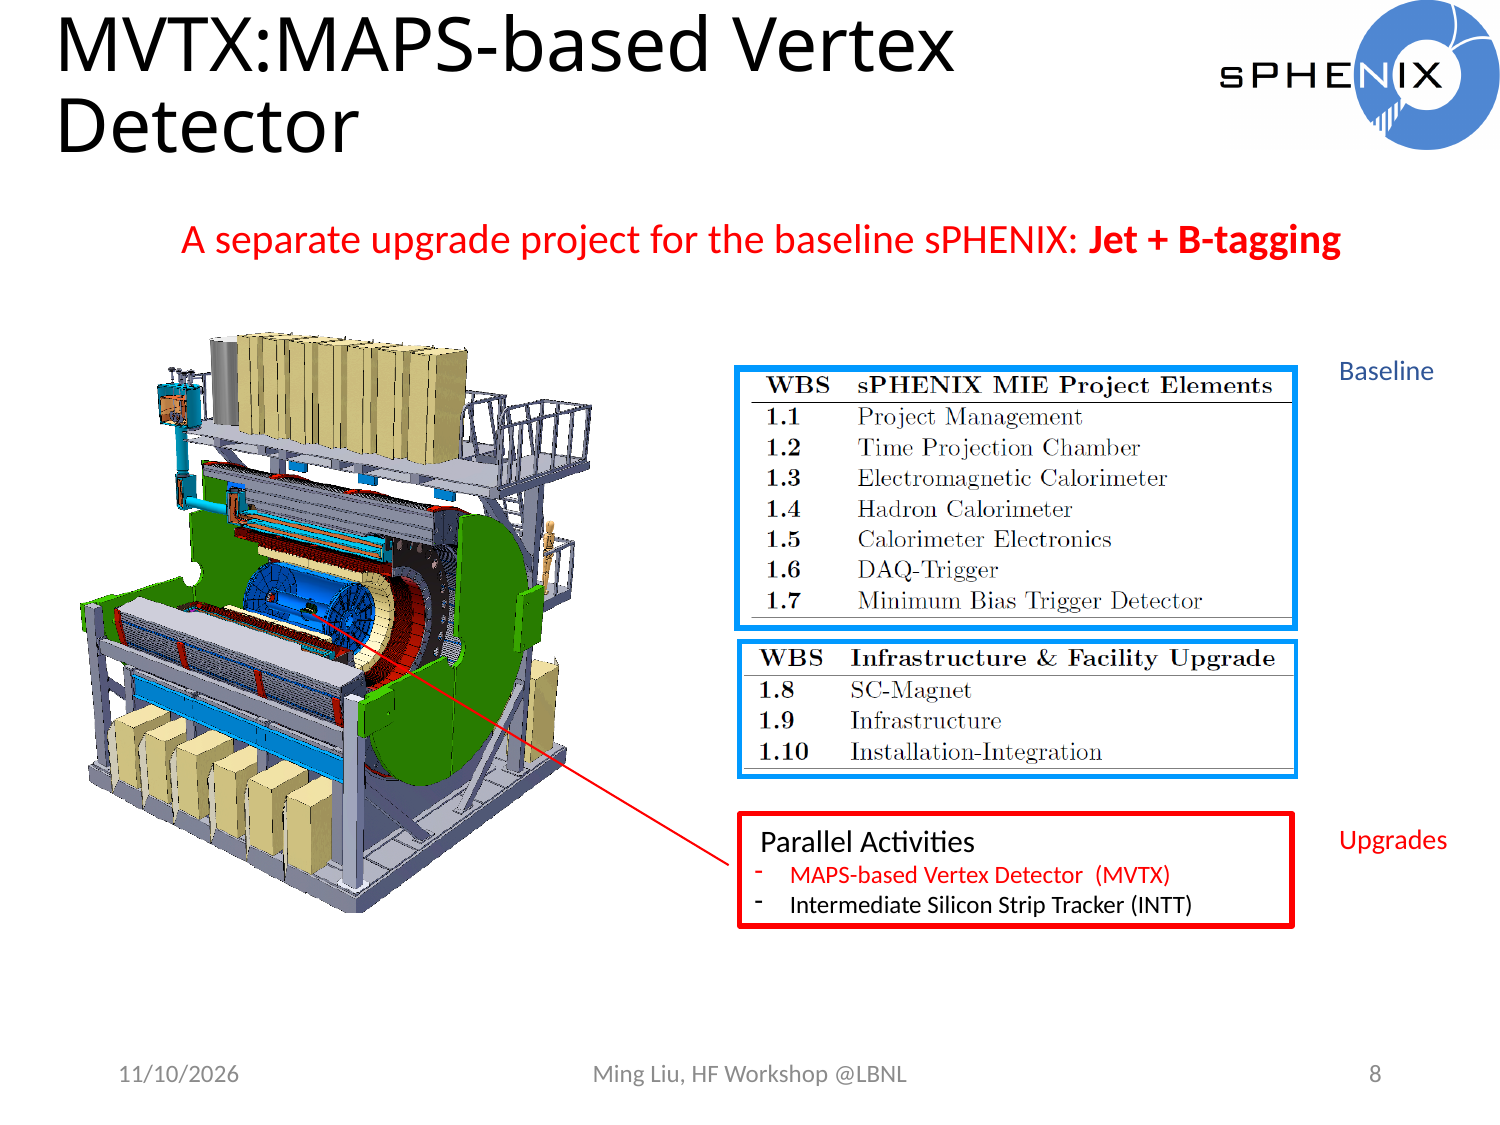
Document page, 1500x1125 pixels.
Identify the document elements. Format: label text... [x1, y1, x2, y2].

slide_number 8 [1059, 1042, 1397, 1103]
footer Ming Liu, HF Workshop @LBNL [496, 1042, 1004, 1103]
picture [739, 371, 1293, 626]
title MVTX:MAPS-based Vertex Detector [39, 15, 1234, 160]
picture [1220, 0, 1500, 150]
picture [71, 327, 593, 913]
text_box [312, 613, 729, 866]
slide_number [103, 1042, 441, 1103]
text_box Upgrades [1324, 813, 1463, 863]
picture [741, 643, 1294, 775]
text_box Parallel Activities MAPS-based Vertex Detector (MVTX) Intermediate Silicon Strip Tracker (INTT) [739, 813, 1293, 926]
text_box Baseline [1324, 345, 1450, 394]
text_box A separate upgrade project for the baseline sPHENIX: Jet + B-tagging [166, 204, 1372, 270]
